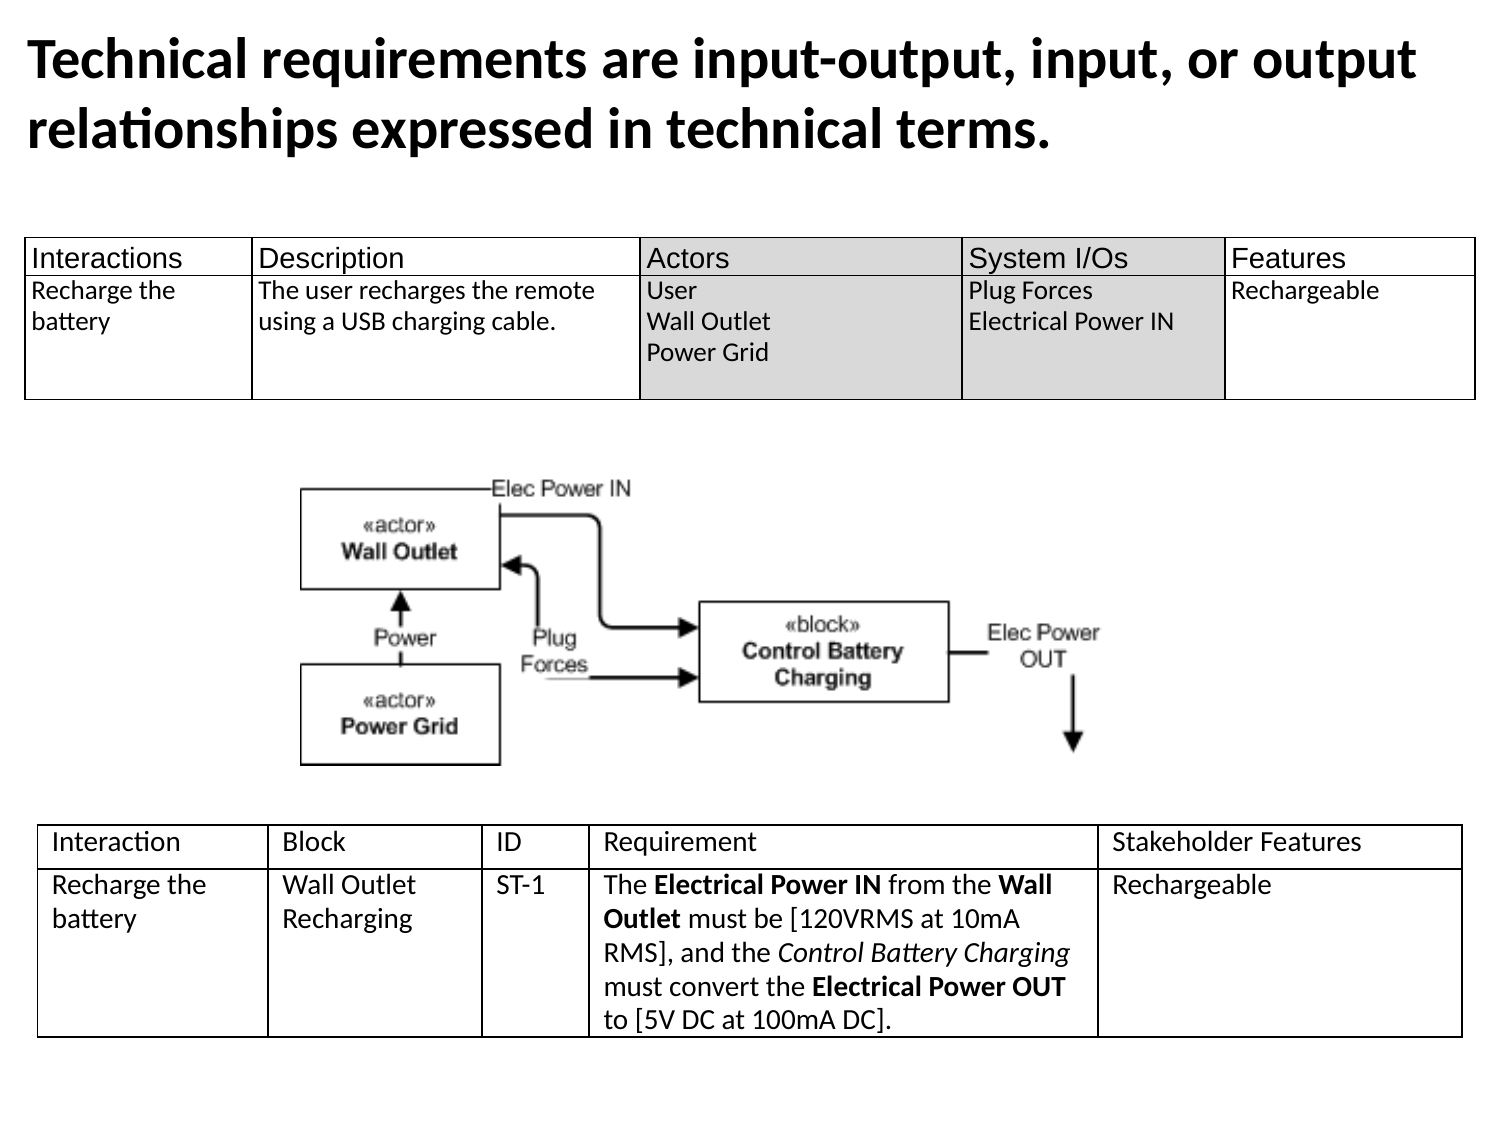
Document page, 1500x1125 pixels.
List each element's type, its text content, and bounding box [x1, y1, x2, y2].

table_cell Wall Outlet Recharging [269, 870, 481, 1036]
table_header Description [253, 238, 639, 275]
picture [299, 474, 1102, 766]
table_cell The Electrical Power IN from the Wall Outlet must be [120VRMS at 10mA RMS], and the Control Battery Charging must convert the Electrical Power OUT to [5V DC at 100mA DC]. [590, 870, 1097, 1036]
table_header Interactions [26, 238, 251, 275]
title Technical requirements are input-output, input, or output relationships expressed in technical terms. [12, 12, 1485, 169]
table_header Interaction [38, 826, 267, 868]
table_header Requirement [590, 826, 1097, 868]
table_header Features [1226, 238, 1474, 275]
table_cell Plug Forces Electrical Power IN [963, 276, 1224, 399]
table_cell User Wall Outlet Power Grid [641, 276, 961, 399]
table_cell ST-1 [483, 870, 588, 1036]
table_cell Recharge the battery [26, 276, 251, 399]
table_cell Rechargeable [1226, 276, 1474, 399]
table_header Actors [641, 238, 961, 275]
table_header ID [483, 826, 588, 868]
table_header Stakeholder Features [1099, 826, 1461, 868]
table_cell Rechargeable [1099, 870, 1461, 1036]
table_cell Recharge the battery [38, 870, 267, 1036]
table_header System I/Os [963, 238, 1224, 275]
table_header Block [269, 826, 481, 868]
table_cell The user recharges the remote using a USB charging cable. [253, 276, 639, 399]
